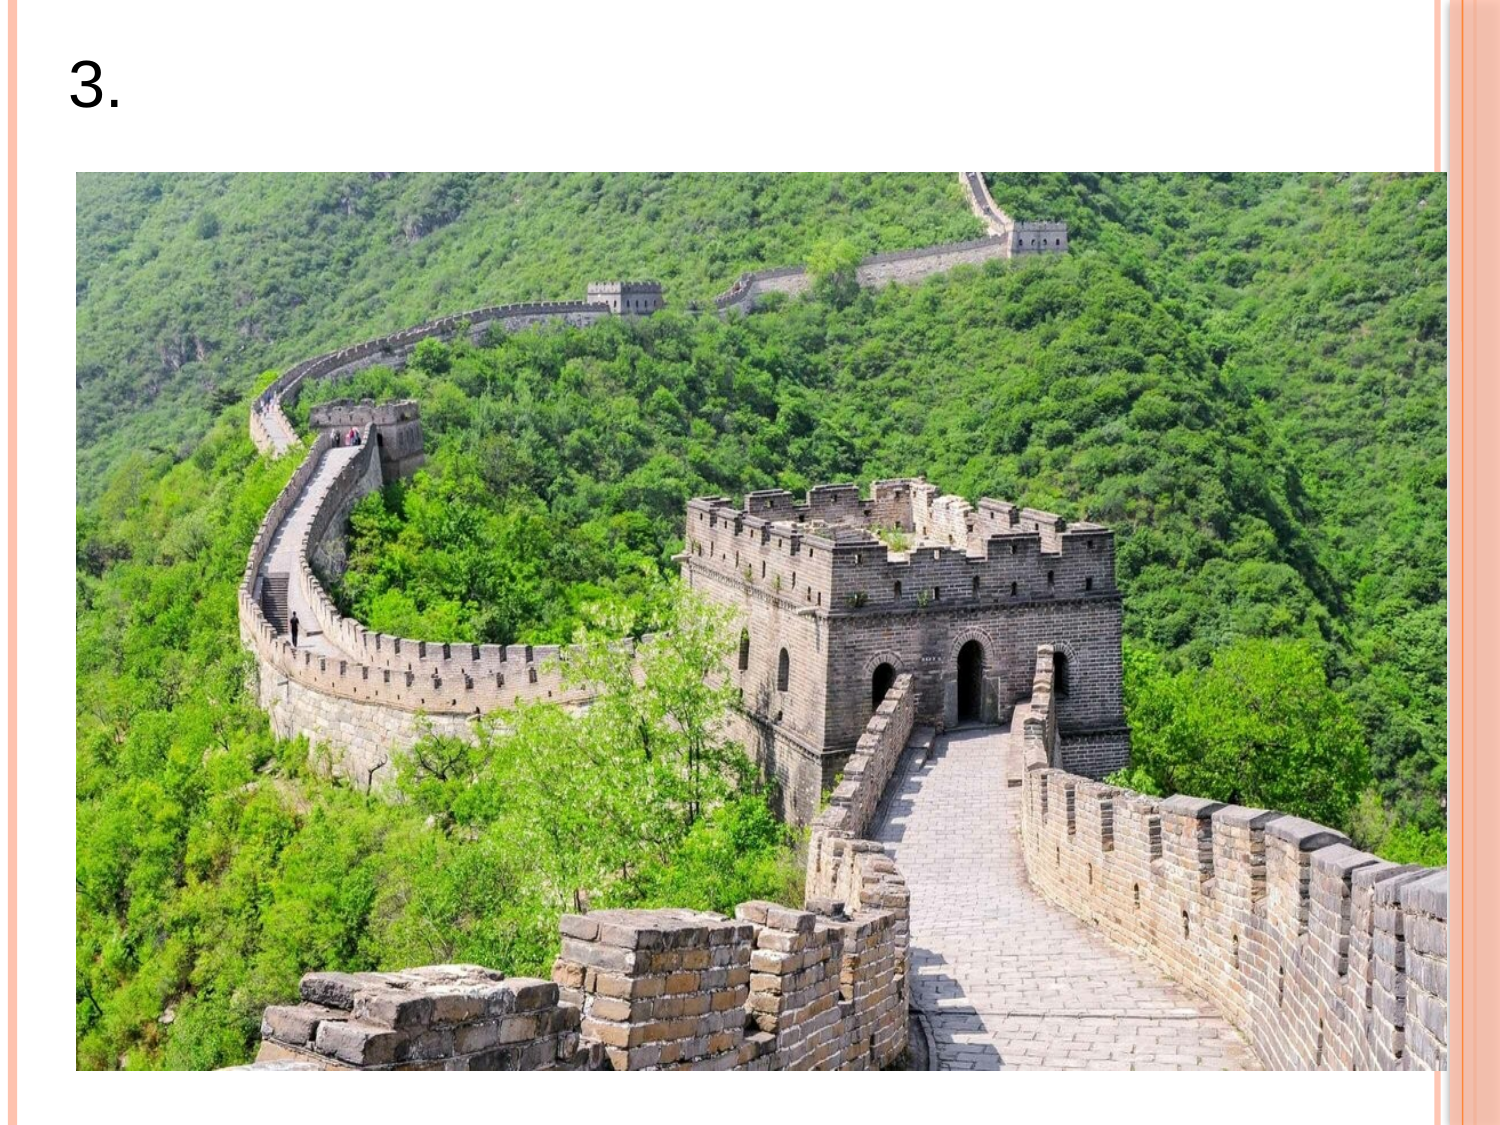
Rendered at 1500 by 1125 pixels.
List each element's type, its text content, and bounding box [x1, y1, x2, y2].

text_box 3. [53, 33, 1294, 129]
picture [76, 172, 1448, 1071]
